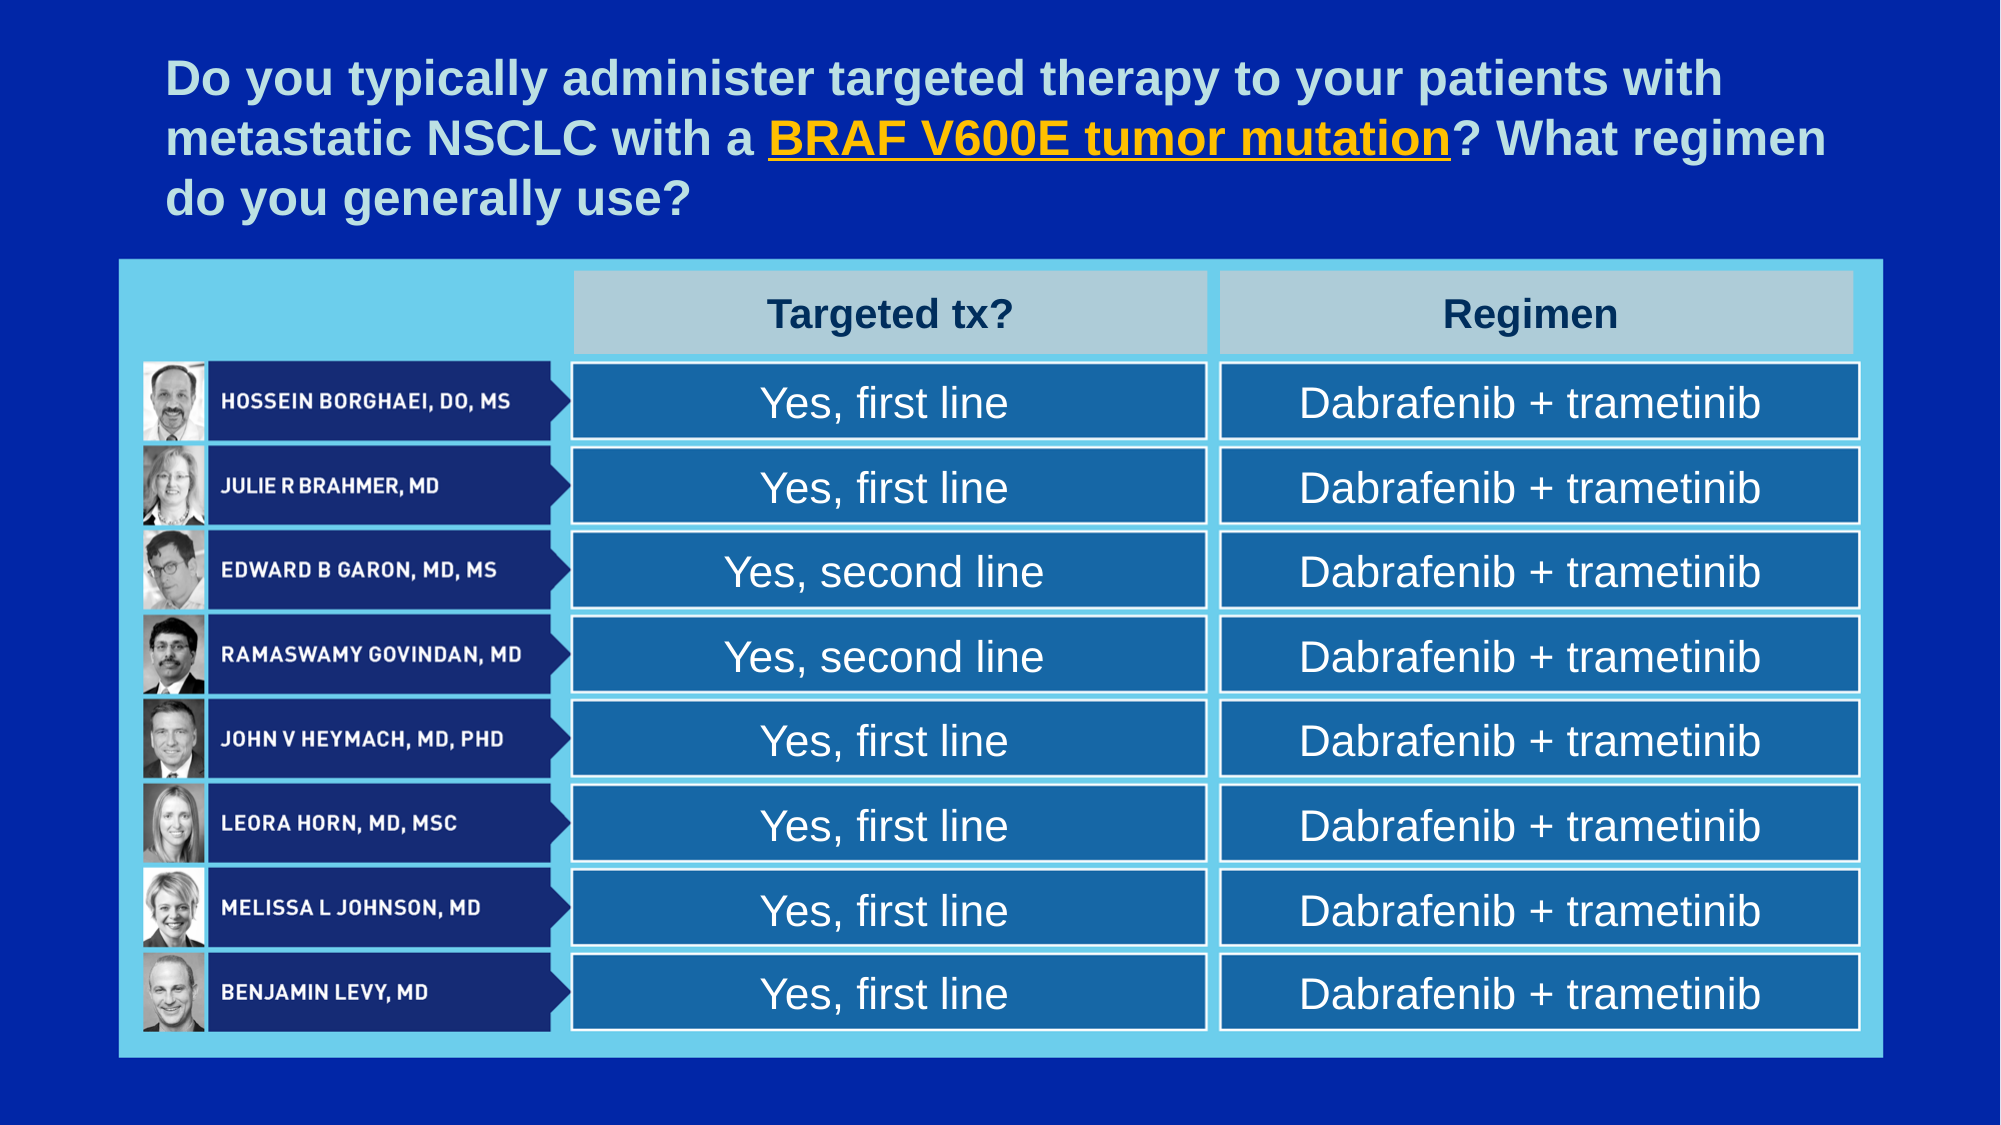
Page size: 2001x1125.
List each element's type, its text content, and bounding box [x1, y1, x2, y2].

list Dabrafenib + trametinib [1220, 954, 1854, 1030]
list Dabrafenib + trametinib [1220, 786, 1854, 862]
list Yes, first line [574, 871, 1208, 946]
list Dabrafenib + trametinib [1220, 448, 1854, 523]
list Regimen [1220, 270, 1854, 354]
list Yes, first line [574, 954, 1208, 1030]
list Yes, first line [574, 786, 1208, 862]
list Yes, second line [574, 532, 1208, 608]
list Dabrafenib + trametinib [1220, 871, 1854, 946]
title Do you typically administer targeted therapy to your patients with metastatic NSCLC with a BRAF V600E tumor mutation? What regimen do you generally use? [150, 0, 1850, 271]
list Yes, second line [574, 617, 1208, 692]
list Yes, first line [574, 701, 1208, 776]
list Dabrafenib + trametinib [1220, 532, 1854, 608]
list Dabrafenib + trametinib [1220, 364, 1854, 439]
picture [0, 0, 2001, 1125]
list Yes, first line [574, 364, 1208, 439]
list Dabrafenib + trametinib [1220, 617, 1854, 692]
list Dabrafenib + trametinib [1220, 701, 1854, 776]
list Targeted tx? [574, 271, 1208, 354]
list Yes, first line [574, 448, 1208, 523]
